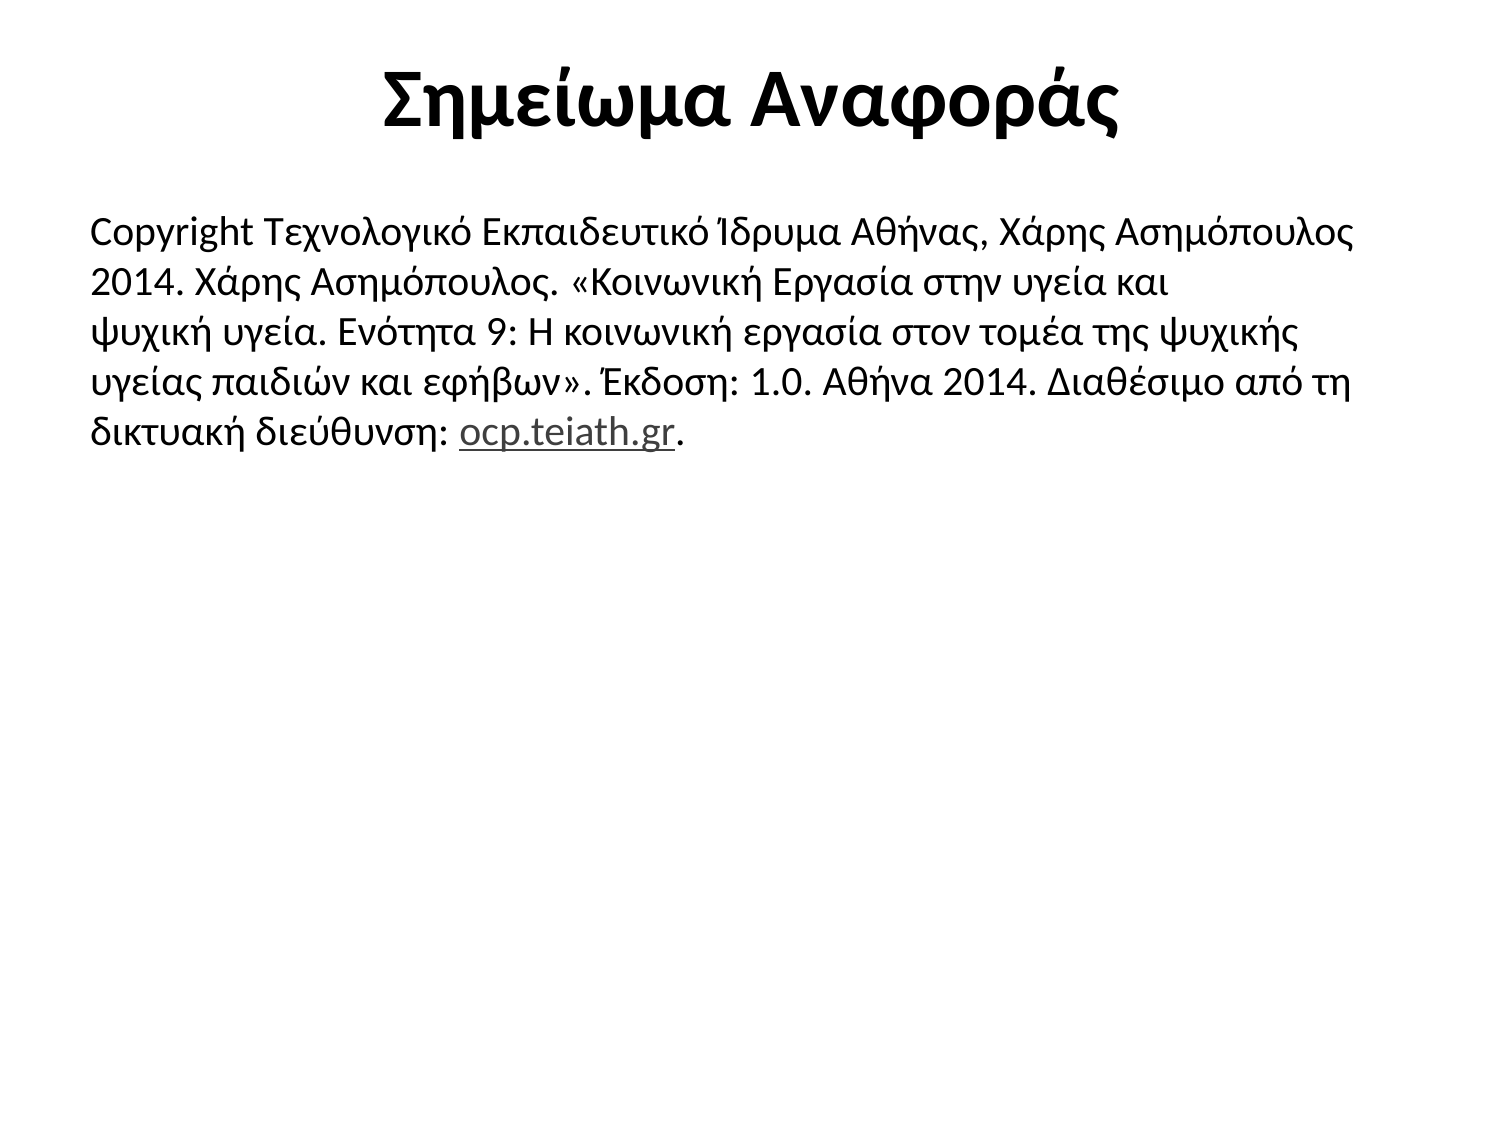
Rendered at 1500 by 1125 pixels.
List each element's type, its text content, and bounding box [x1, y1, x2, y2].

list Copyright Τεχνολογικό Εκπαιδευτικό Ίδρυμα Αθήνας, Χάρης Ασημόπουλος 2014. Χάρης Ασημόπουλος. «Κοινωνική Εργασία στην υγεία και ψυχική υγεία. Ενότητα 9: Η κοινωνική εργασία στον τομέα της ψυχικής υγείας παιδιών και εφήβων». Έκδοση: 1.0. Αθήνα 2014. Διαθέσιμο από τη δικτυακή διεύθυνση: ocp.teiath.gr. [75, 196, 1425, 1024]
title Σημείωμα Αναφοράς [76, 19, 1427, 169]
